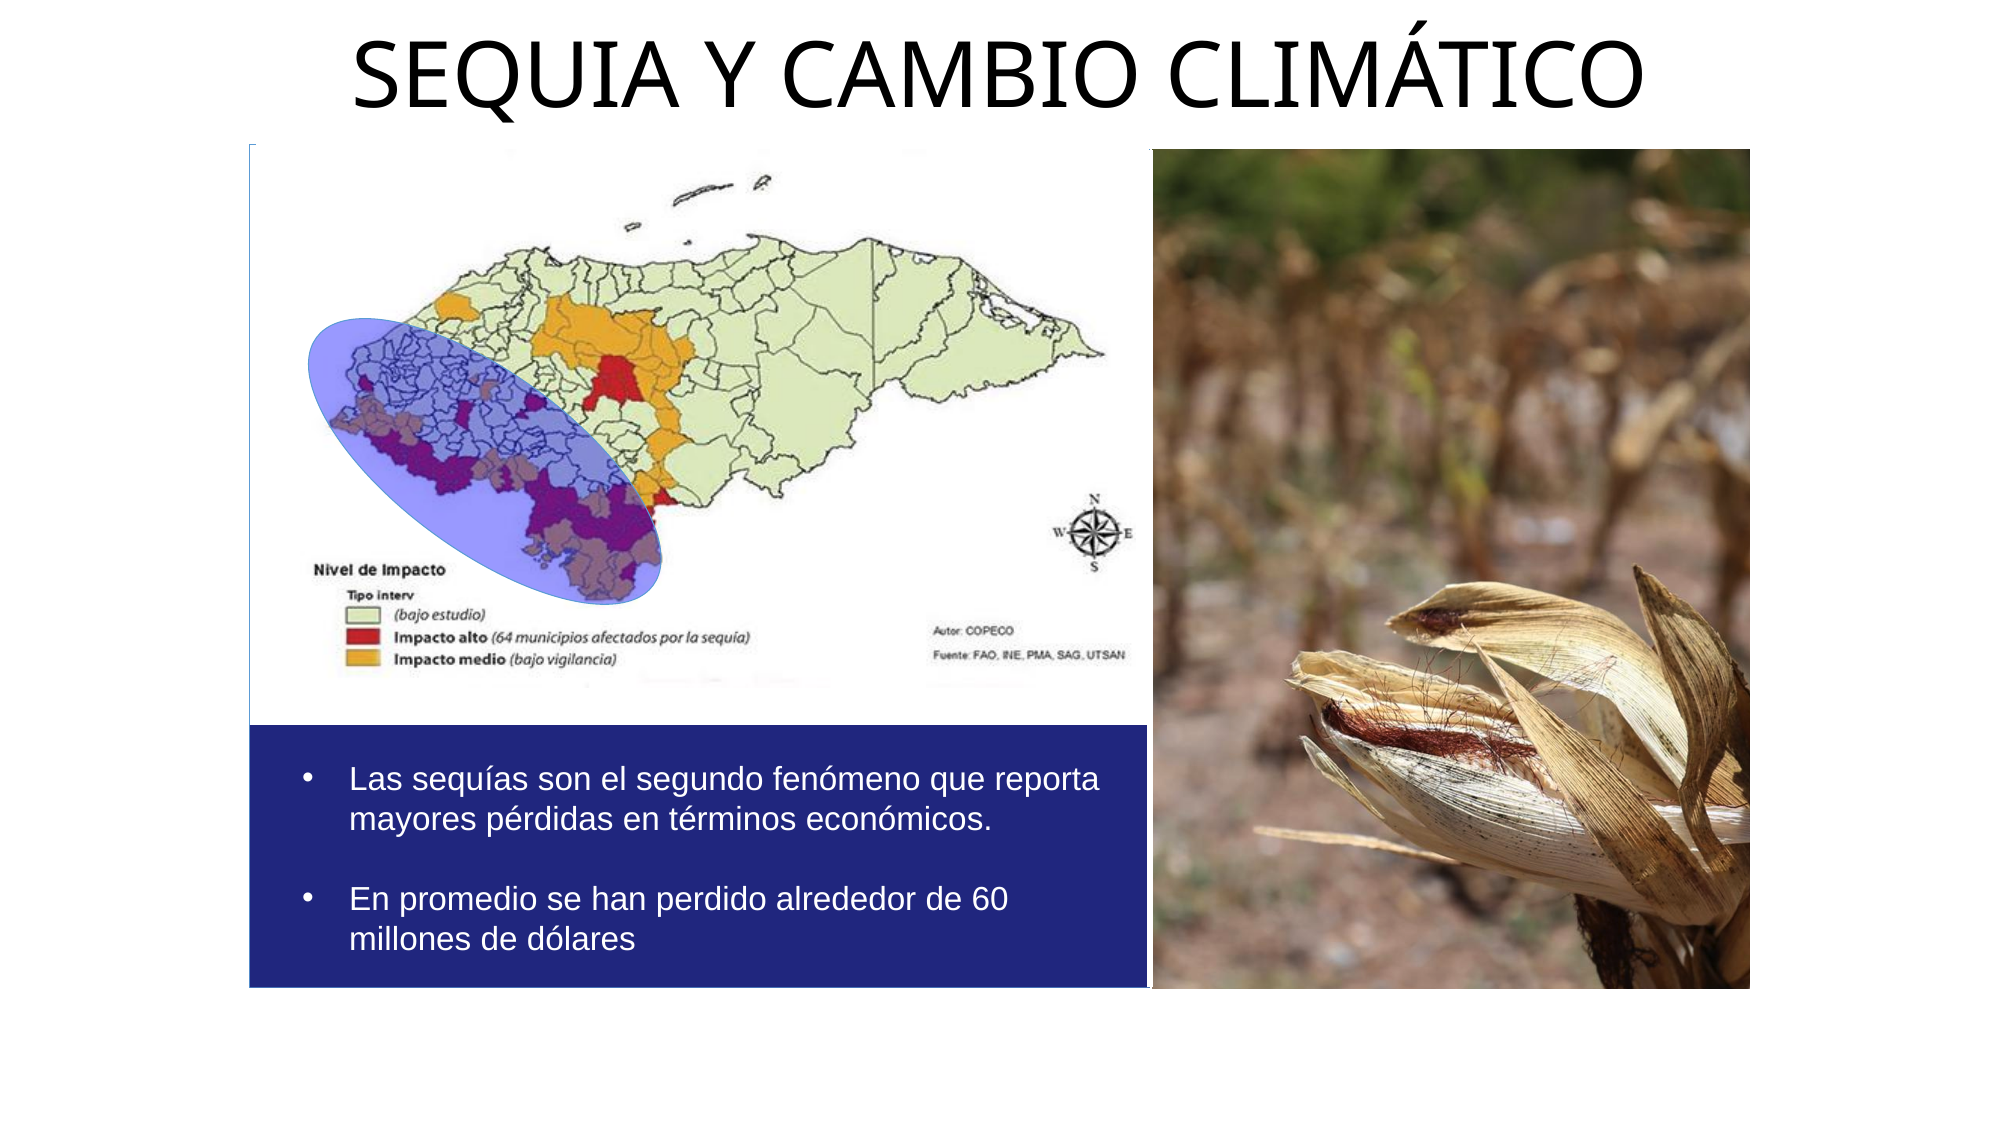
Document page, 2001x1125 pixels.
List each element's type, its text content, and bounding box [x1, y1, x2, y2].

text_box [249, 724, 1147, 988]
picture [1152, 147, 1750, 989]
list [299, 149, 1136, 688]
text_box Las sequías son el segundo fenómeno que reporta mayores pérdidas en términos económicos. En promedio se han perdido alrededor de 60 millones de dólares [287, 749, 1125, 965]
title SEQUIA Y CAMBIO CLIMÁTICO [324, 12, 1675, 143]
text_box [249, 144, 1149, 724]
